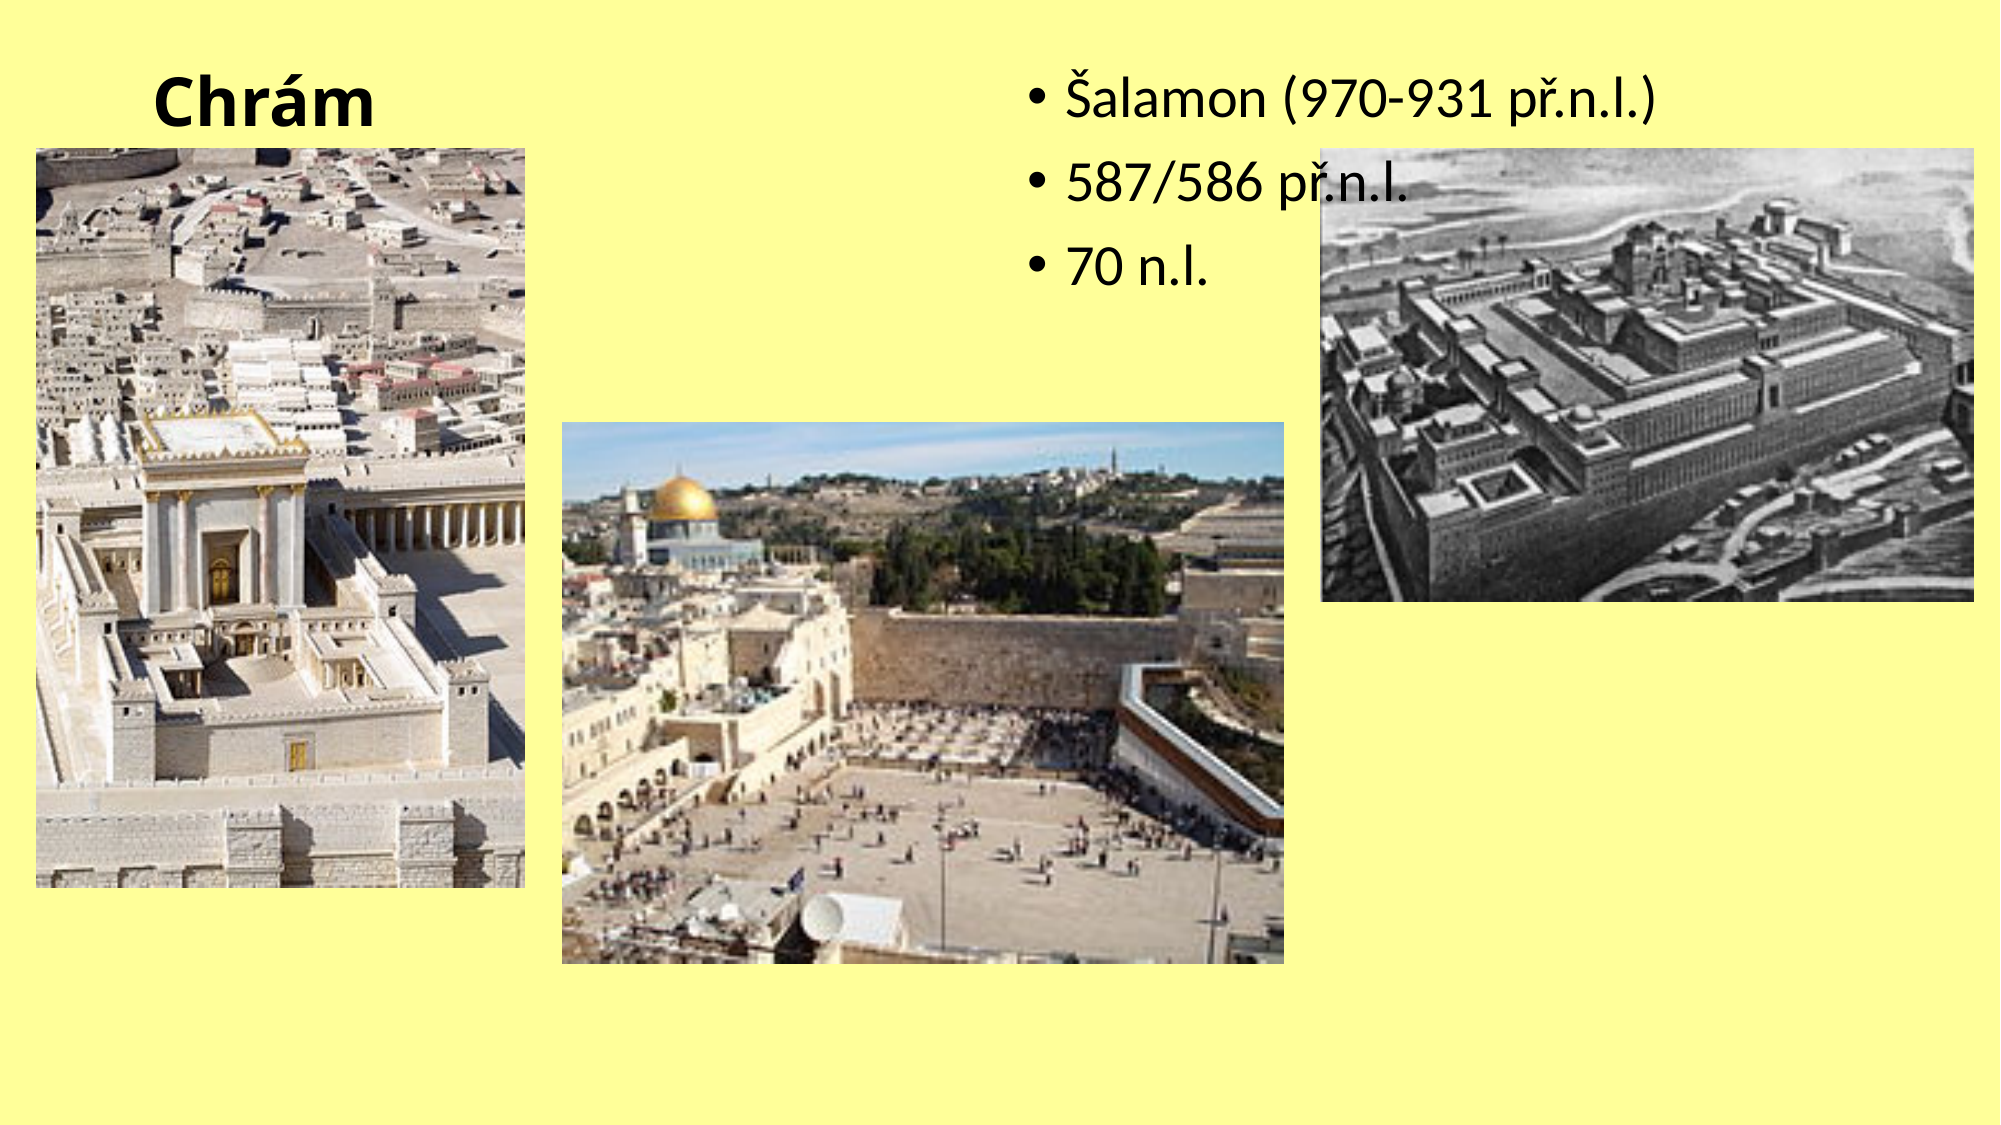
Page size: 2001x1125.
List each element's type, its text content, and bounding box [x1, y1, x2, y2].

list Šalamon (970-931 př.n.l.) 587/586 př.n.l. 70 n.l. [1012, 59, 1863, 340]
picture [562, 422, 1284, 964]
title Chrám [137, 59, 1012, 149]
picture [36, 148, 525, 888]
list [1320, 148, 1974, 602]
